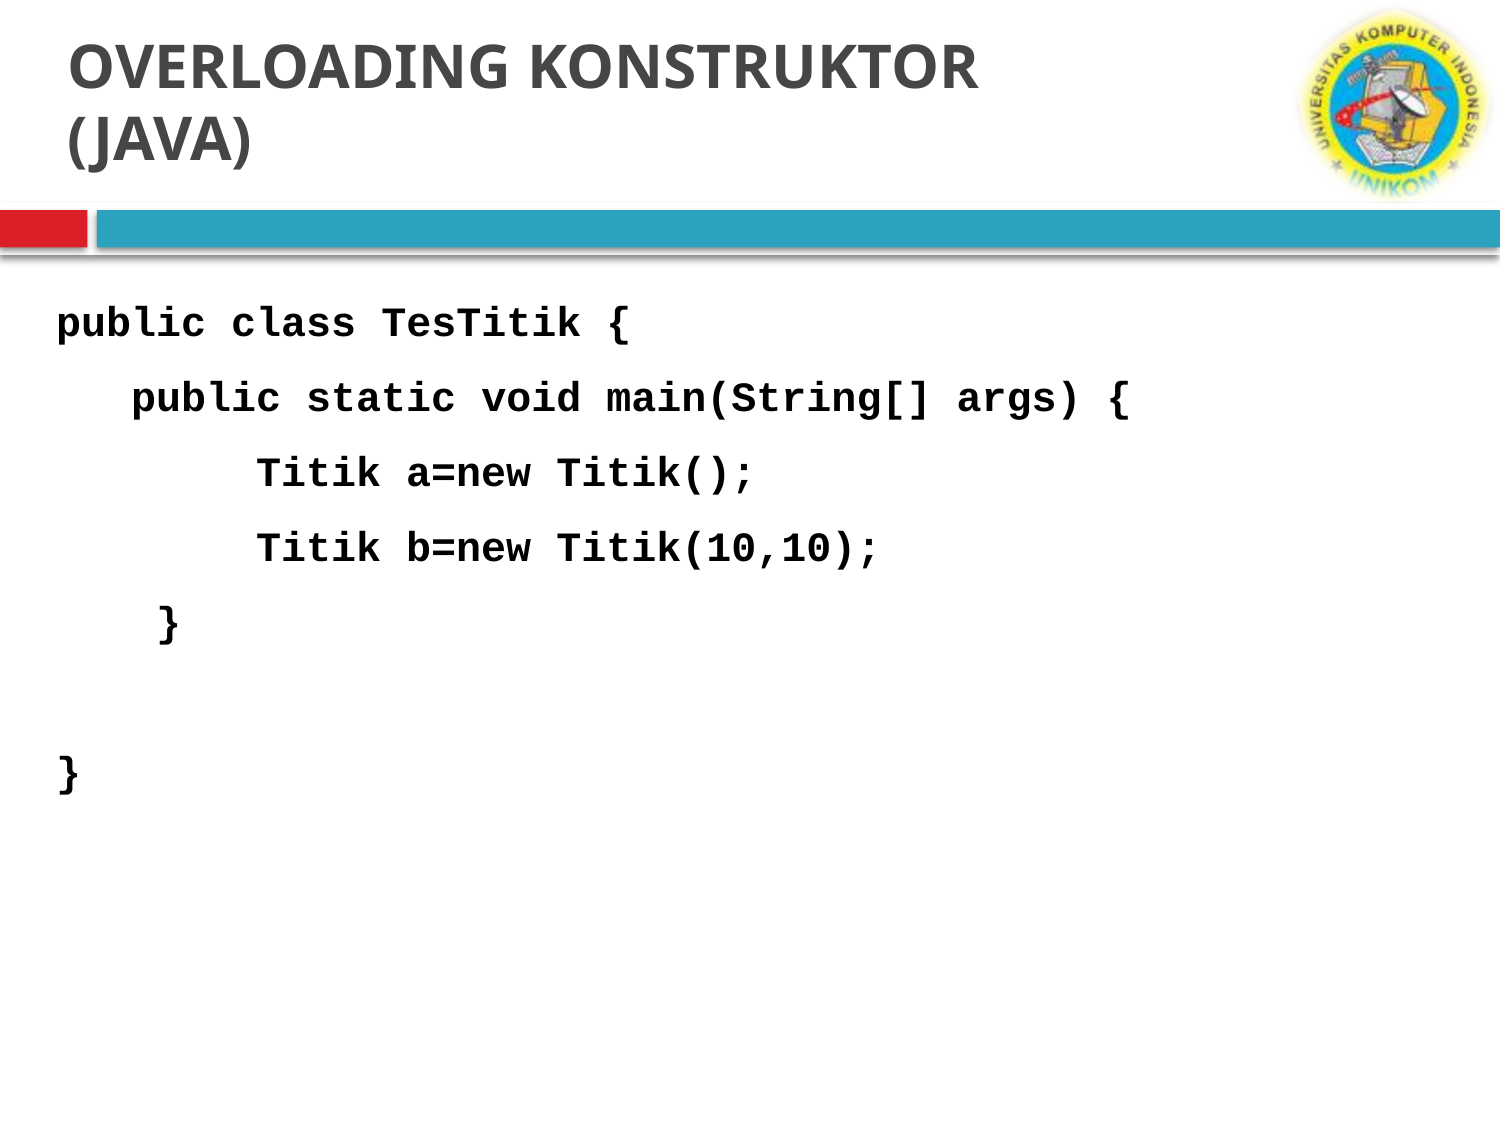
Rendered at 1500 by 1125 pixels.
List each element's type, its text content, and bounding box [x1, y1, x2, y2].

picture [1288, 0, 1500, 212]
list public class TesTitik { public static void main(String[] args) { Titik a=new Titik(); Titik b=new Titik(10,10); } } [41, 262, 1459, 1083]
title OVERLOADING KONSTRUKTOR (JAVA) [53, 19, 1282, 182]
